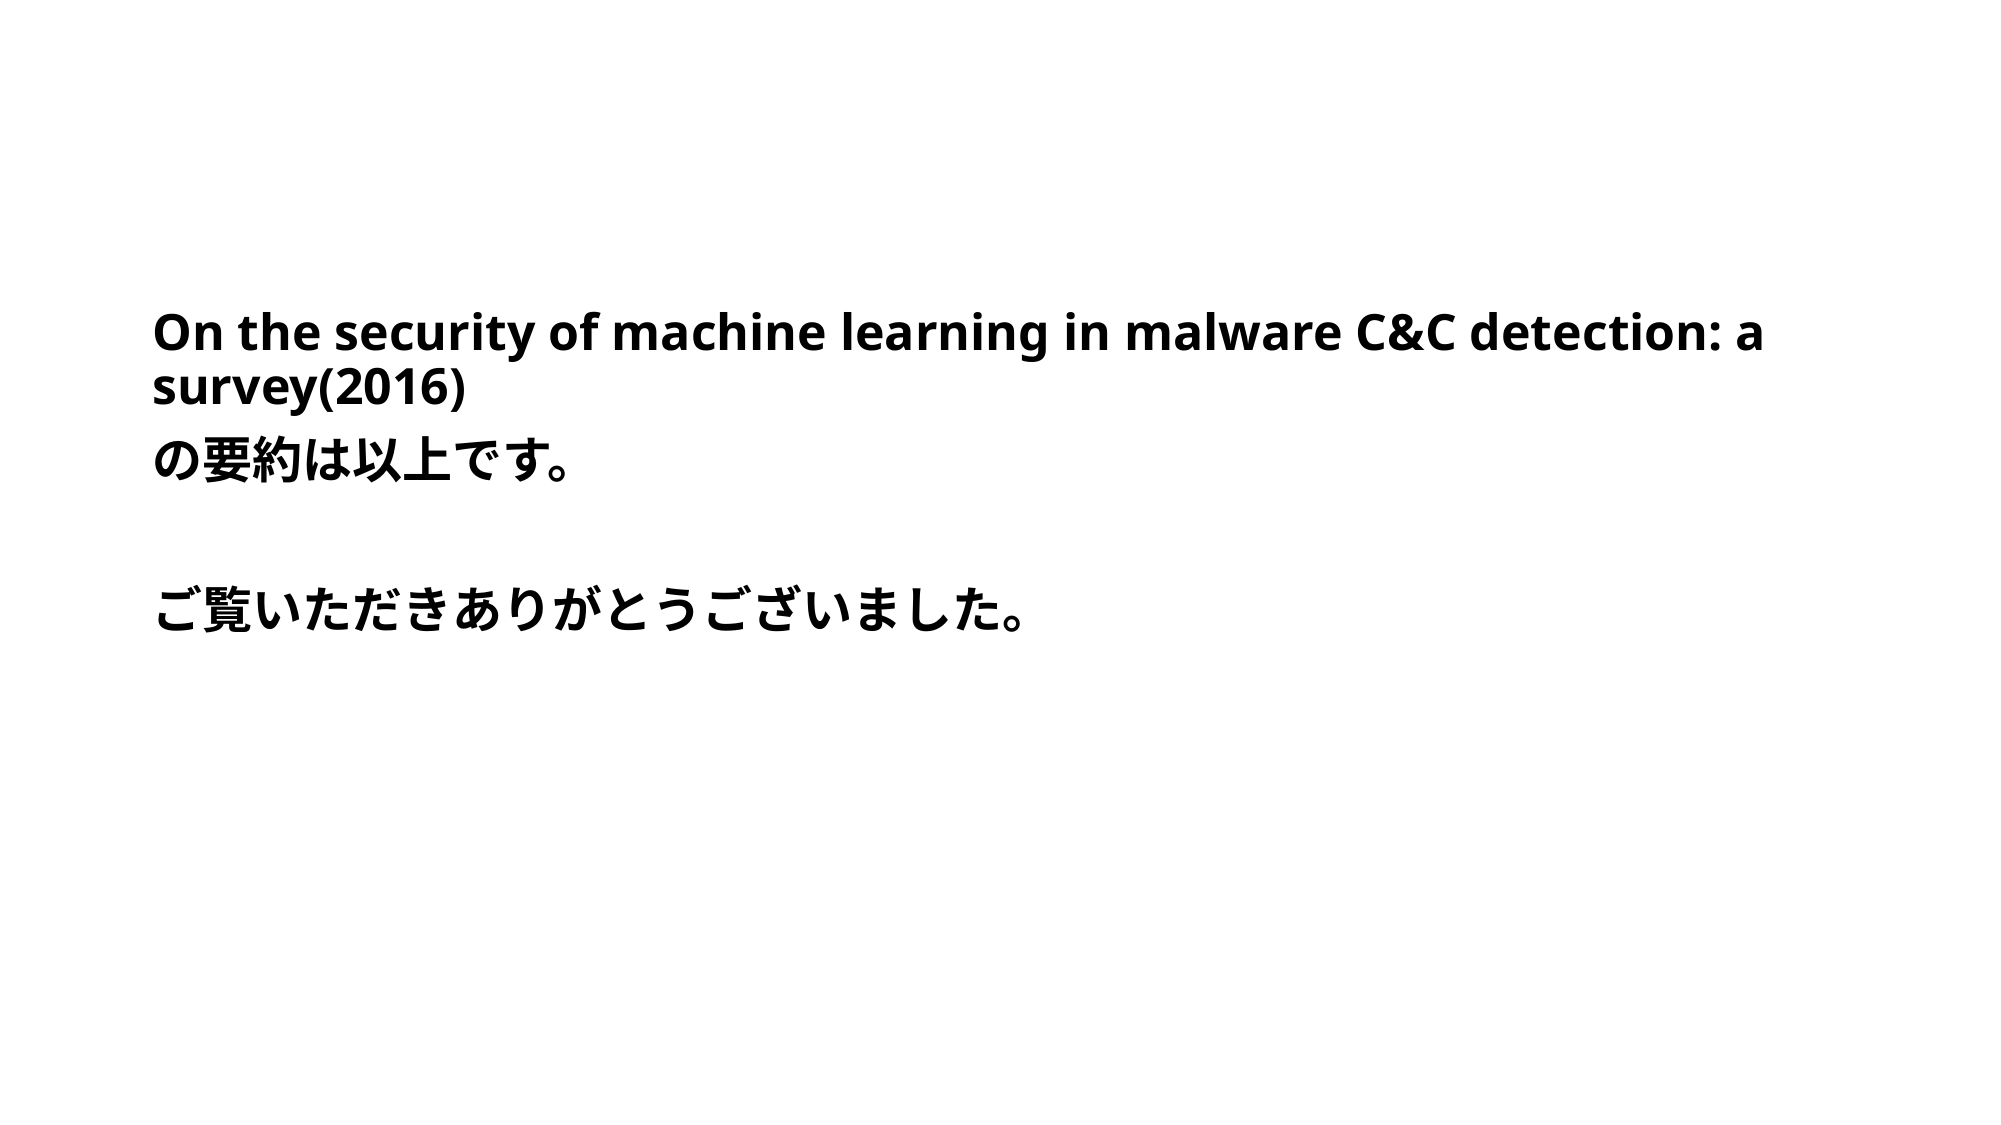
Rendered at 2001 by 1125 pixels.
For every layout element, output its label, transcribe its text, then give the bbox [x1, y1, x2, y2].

list On the security of machine learning in malware C&C detection: a survey(2016) の要約は以上です。 ご覧いただきありがとうございました。 [137, 299, 1910, 1014]
